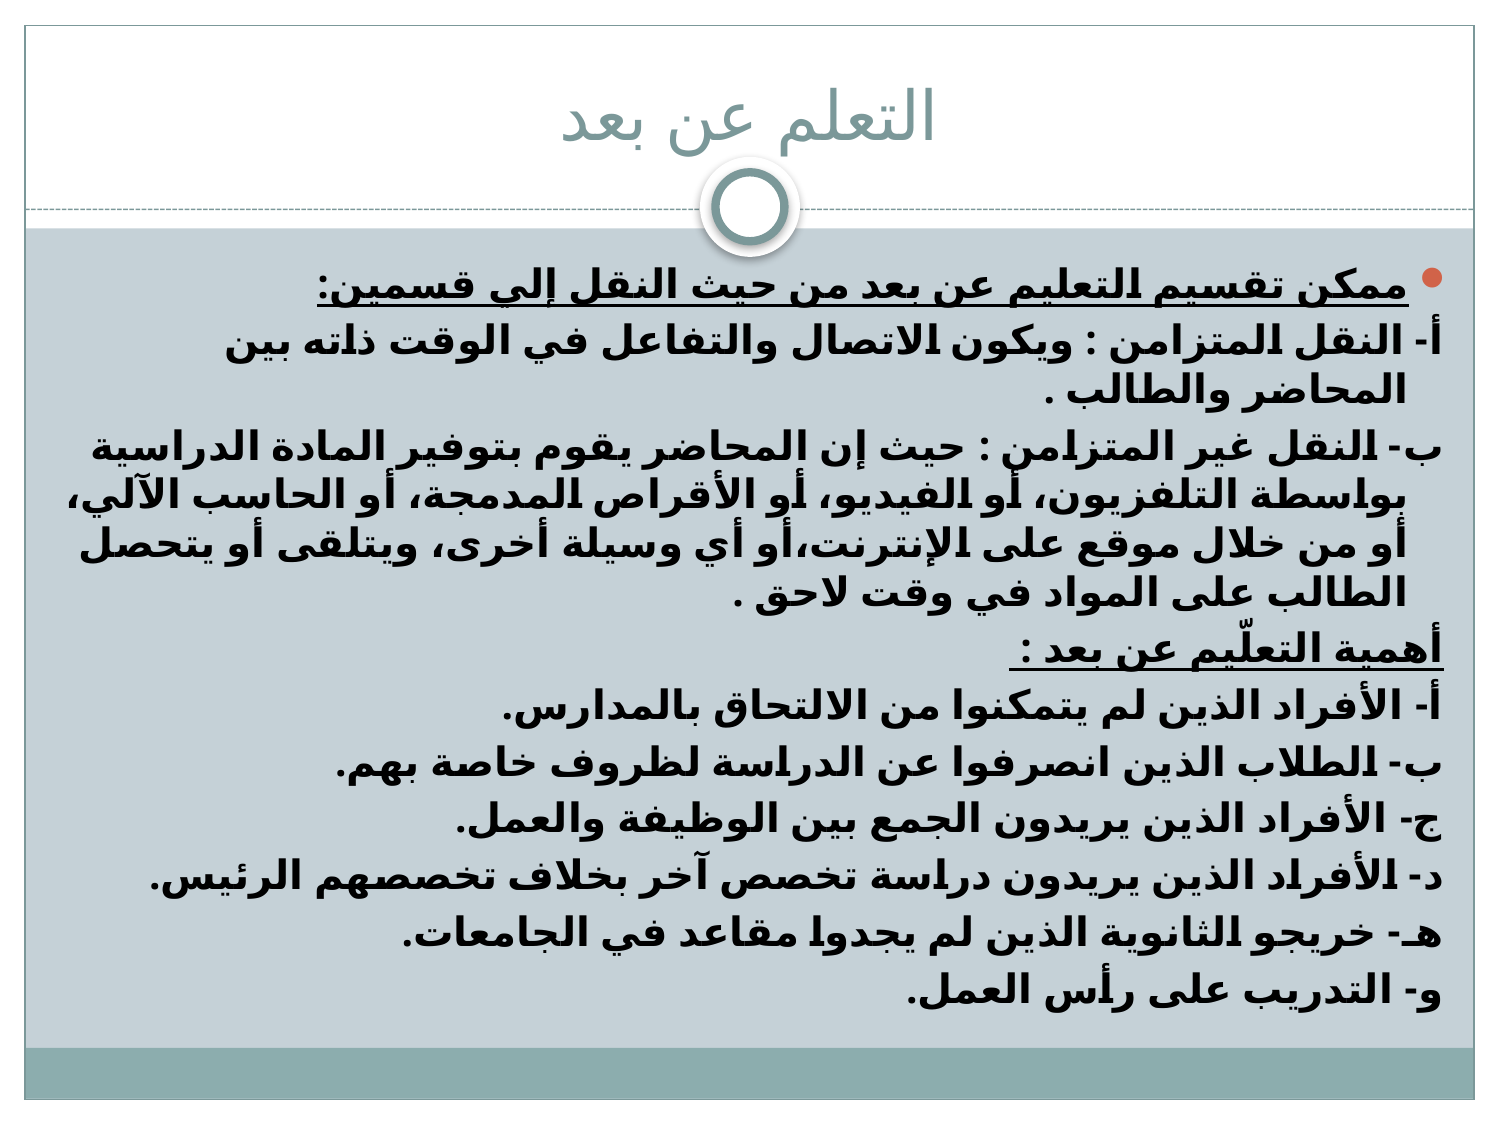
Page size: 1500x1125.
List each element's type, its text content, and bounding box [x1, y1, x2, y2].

list ممكن تقسيم التعليم عن بعد من حيث النقل إلي قسمين: أ- النقل المتزامن : ويكون الاتصال والتفاعل في الوقت ذاته بين المحاضر والطالب . ب- النقل غير المتزامن : حيث إن المحاضر يقوم بتوفير المادة الدراسية بواسطة التلفزيون، أو الفيديو، أو الأقراص المدمجة، أو الحاسب الآلي، أو من خلال موقع على الإنترنت،أو أي وسيلة أخرى، ويتلقى أو يتحصل الطالب على المواد في وقت لاحق . أهمية التعلّيم عن بعد : أ- الأفراد الذين لم يتمكنوا من الالتحاق بالمدارس. ب- الطلاب الذين انصرفوا عن الدراسة لظروف خاصة بهم. ج- الأفراد الذين يريدون الجمع بين الوظيفة والعمل. د- الأفراد الذين يريدون دراسة تخصص آخر بخلاف تخصصهم الرئيس. هـ- خريجو الثانوية الذين لم يجدوا مقاعد في الجامعات. و- التدريب على رأس العمل. [49, 250, 1459, 1035]
title التعلم عن بعد [49, 37, 1450, 162]
